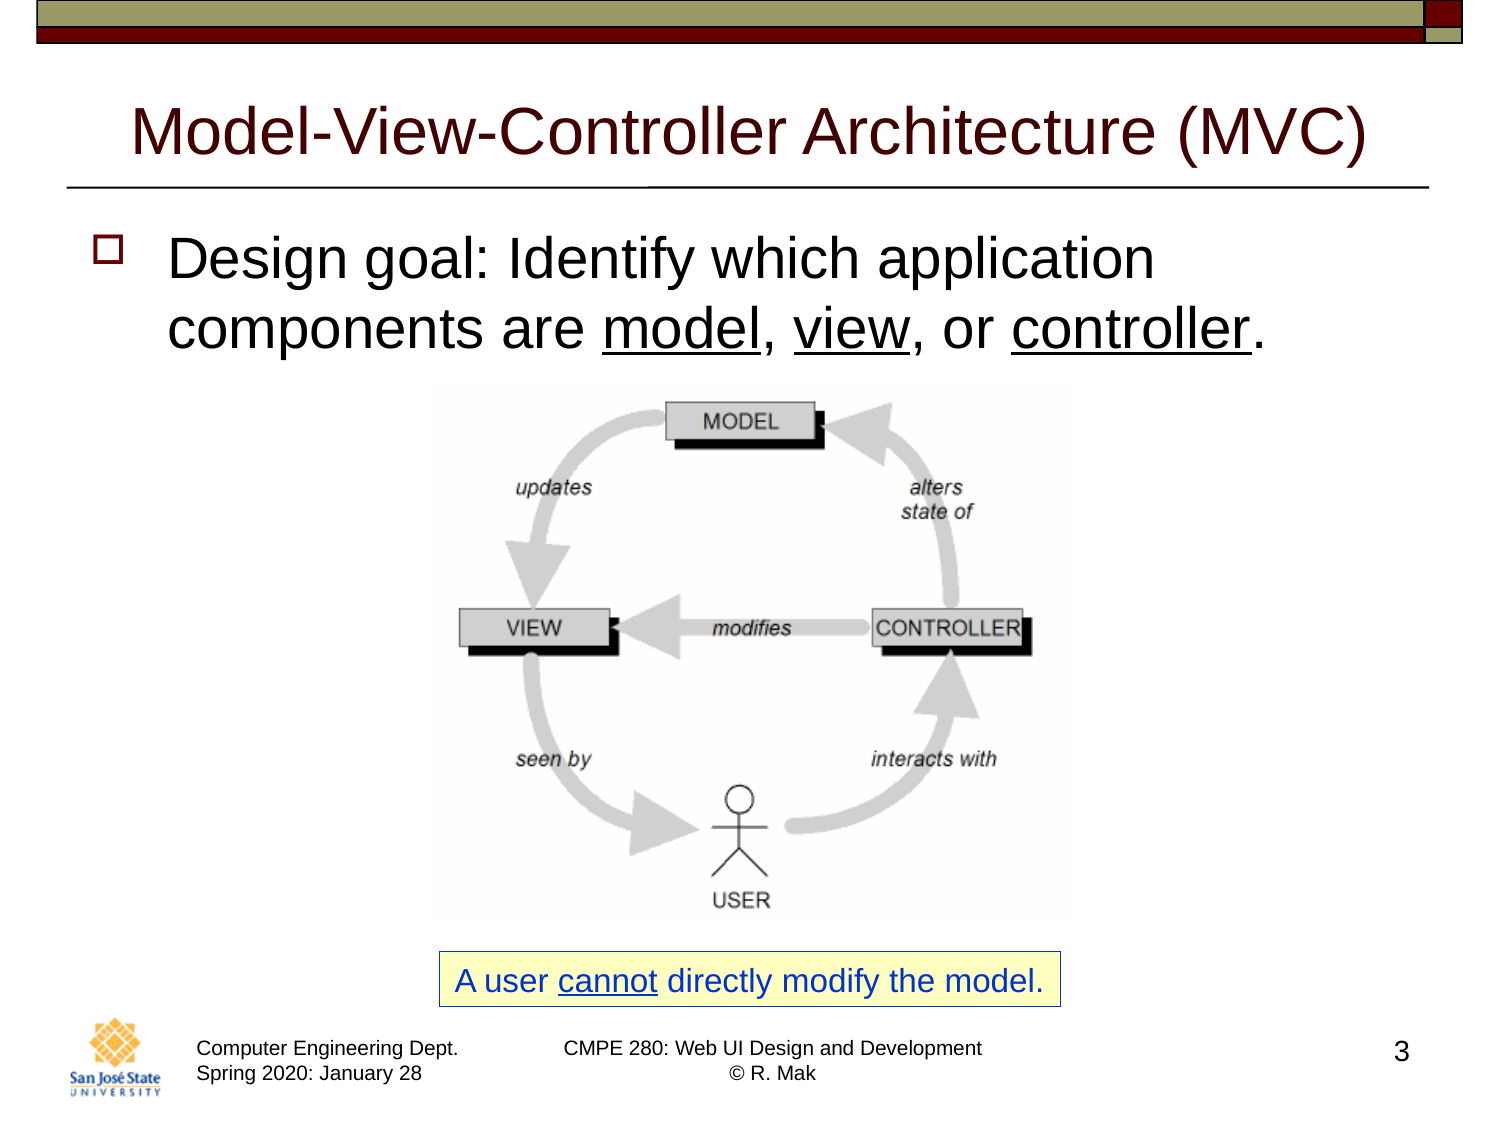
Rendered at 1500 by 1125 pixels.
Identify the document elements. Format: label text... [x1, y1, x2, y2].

text_box A user cannot directly modify the model. [439, 951, 1061, 1007]
picture [431, 383, 1069, 923]
list Design goal: Identify which application components are model, view, or controller. [75, 212, 1425, 383]
title Model-View-Controller Architecture (MVC) [75, 67, 1425, 175]
picture [60, 1012, 166, 1112]
slide_number 3 [1335, 1025, 1425, 1100]
